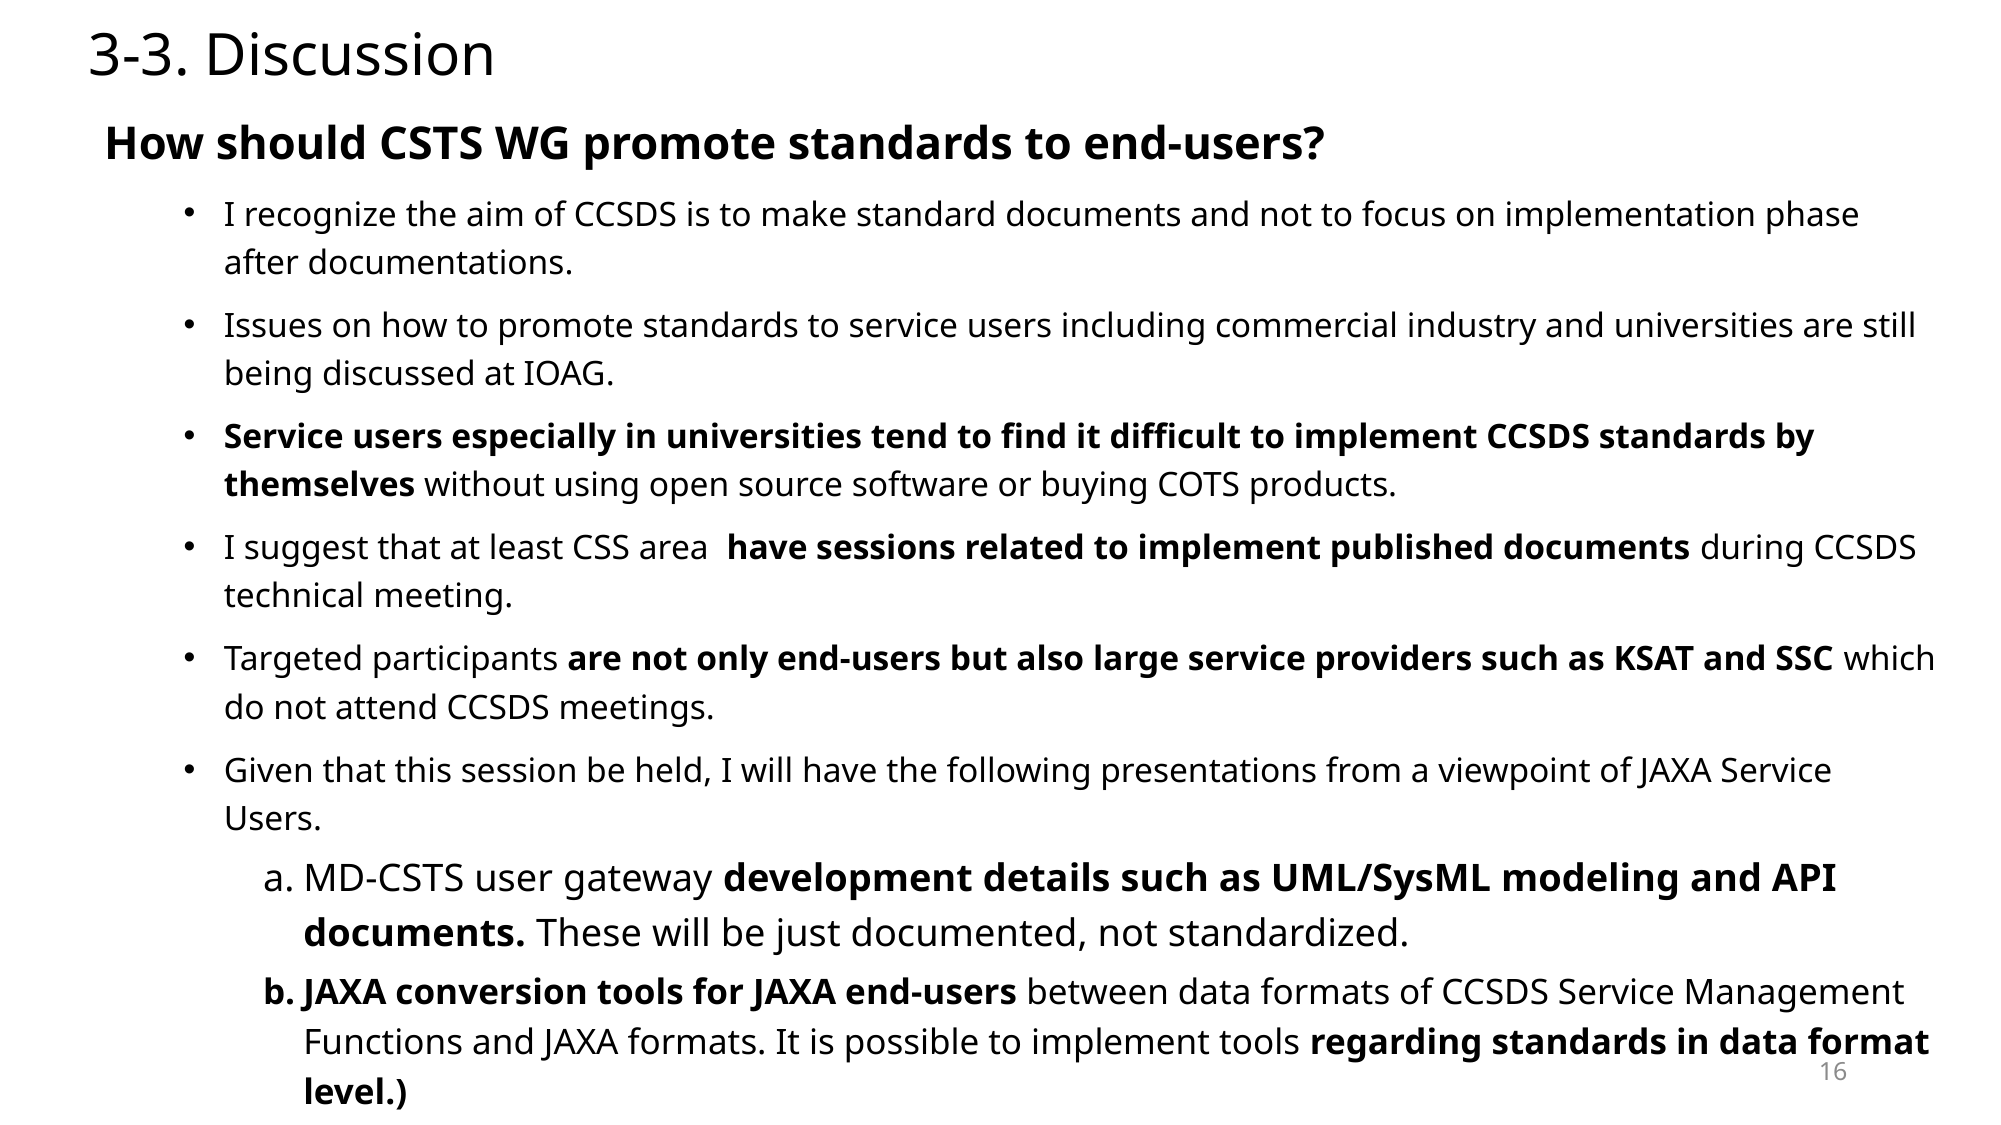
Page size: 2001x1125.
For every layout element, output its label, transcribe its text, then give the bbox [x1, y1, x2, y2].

list How should CSTS WG promote standards to end-users? I recognize the aim of CCSDS is to make standard documents and not to focus on implementation phase after documentations. Issues on how to promote standards to service users including commercial industry and universities are still being discussed at IOAG. Service users especially in universities tend to find it difficult to implement CCSDS standards by themselves without using open source software or buying COTS products. I suggest that at least CSS area have sessions related to implement published documents during CCSDS technical meeting. Targeted participants are not only end-users but also large service providers such as KSAT and SSC which do not attend CCSDS meetings. Given that this session be held, I will have the following presentations from a viewpoint of JAXA Service Users. MD-CSTS user gateway development details such as UML/SysML modeling and API documents. These will be just documented, not standardized. JAXA conversion tools for JAXA end-users between data formats of CCSDS Service Management Functions and JAXA formats. It is possible to implement tools regarding standards in data format level.) [89, 113, 1955, 1125]
slide_number 16 [1412, 1042, 1863, 1103]
title 3-3. Discussion [73, 0, 1799, 114]
